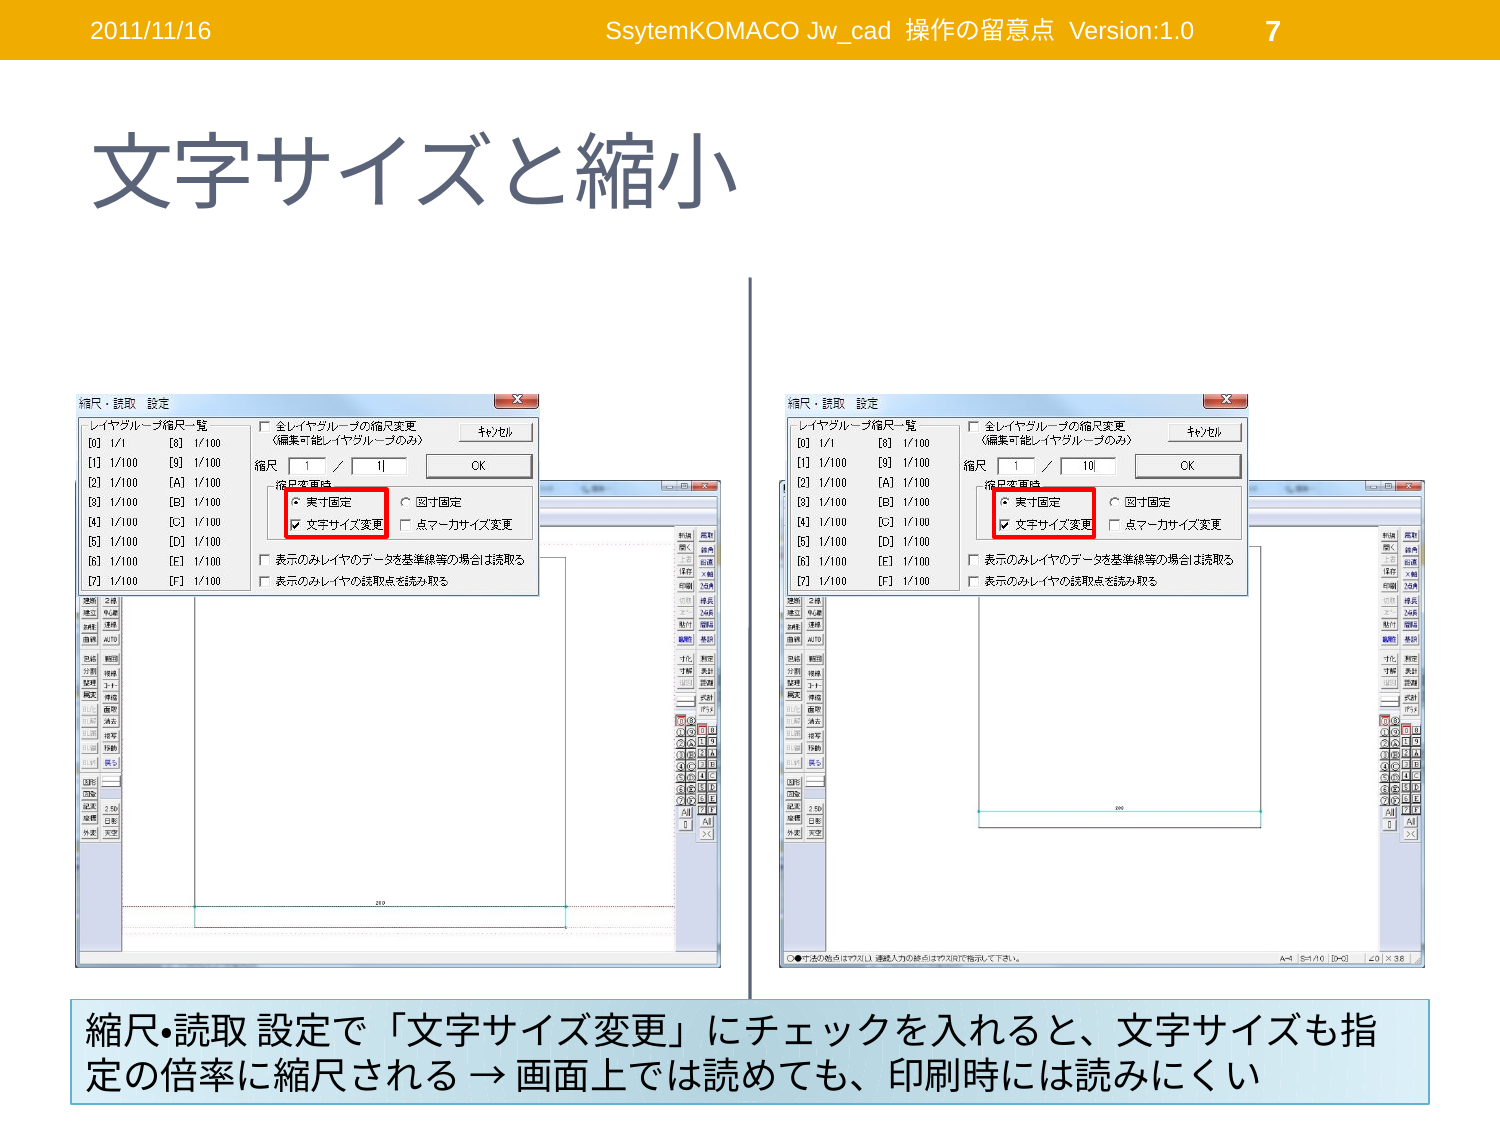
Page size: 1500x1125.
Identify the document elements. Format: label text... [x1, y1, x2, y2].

picture [76, 394, 540, 598]
footer SsytemKOMACO Jw_cad 操作の留意点 Version:1.0 [562, 3, 1238, 57]
text_box 縮尺・読取 設定で「文字サイズ変更」にチェックを入れると、文字サイズも指定の倍率に縮尺される → 画面上では読めても、印刷時には読みにくい [70, 999, 1430, 1105]
title 文字サイズと縮小 [75, 87, 1425, 250]
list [74, 480, 721, 969]
picture [785, 394, 1249, 598]
slide_number 7 [1250, 3, 1425, 57]
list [779, 480, 1426, 969]
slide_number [75, 3, 550, 57]
